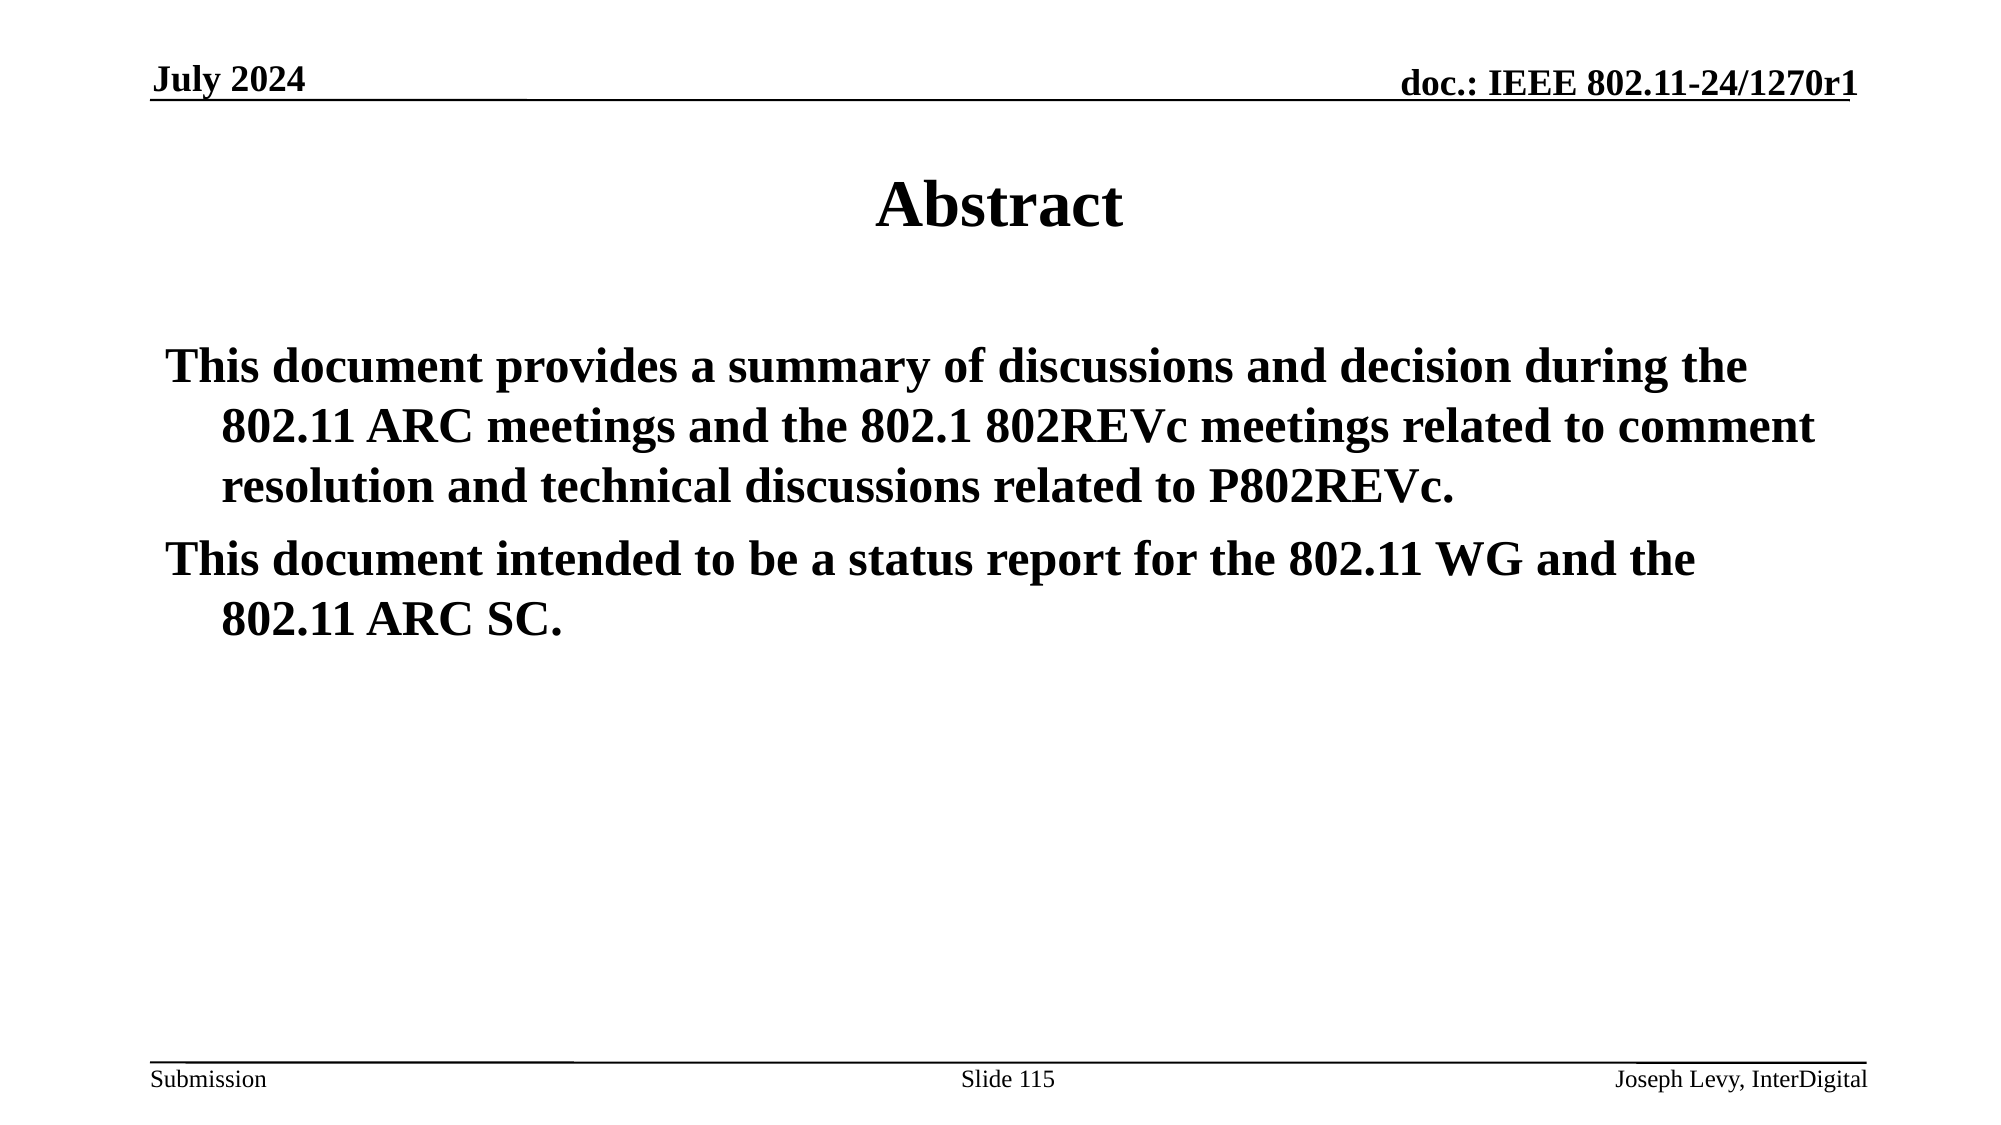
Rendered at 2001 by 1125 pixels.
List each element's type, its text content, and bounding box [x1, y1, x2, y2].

list This document provides a summary of discussions and decision during the 802.11 ARC meetings and the 802.1 802REVc meetings related to comment resolution and technical discussions related to P802REVc. This document intended to be a status report for the 802.11 WG and the 802.11 ARC SC. [149, 324, 1850, 1000]
slide_number Slide 115 [950, 1061, 1067, 1123]
footer Joseph Levy, InterDigital [1171, 1061, 1869, 1093]
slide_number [152, 54, 563, 100]
title Abstract [149, 112, 1850, 288]
